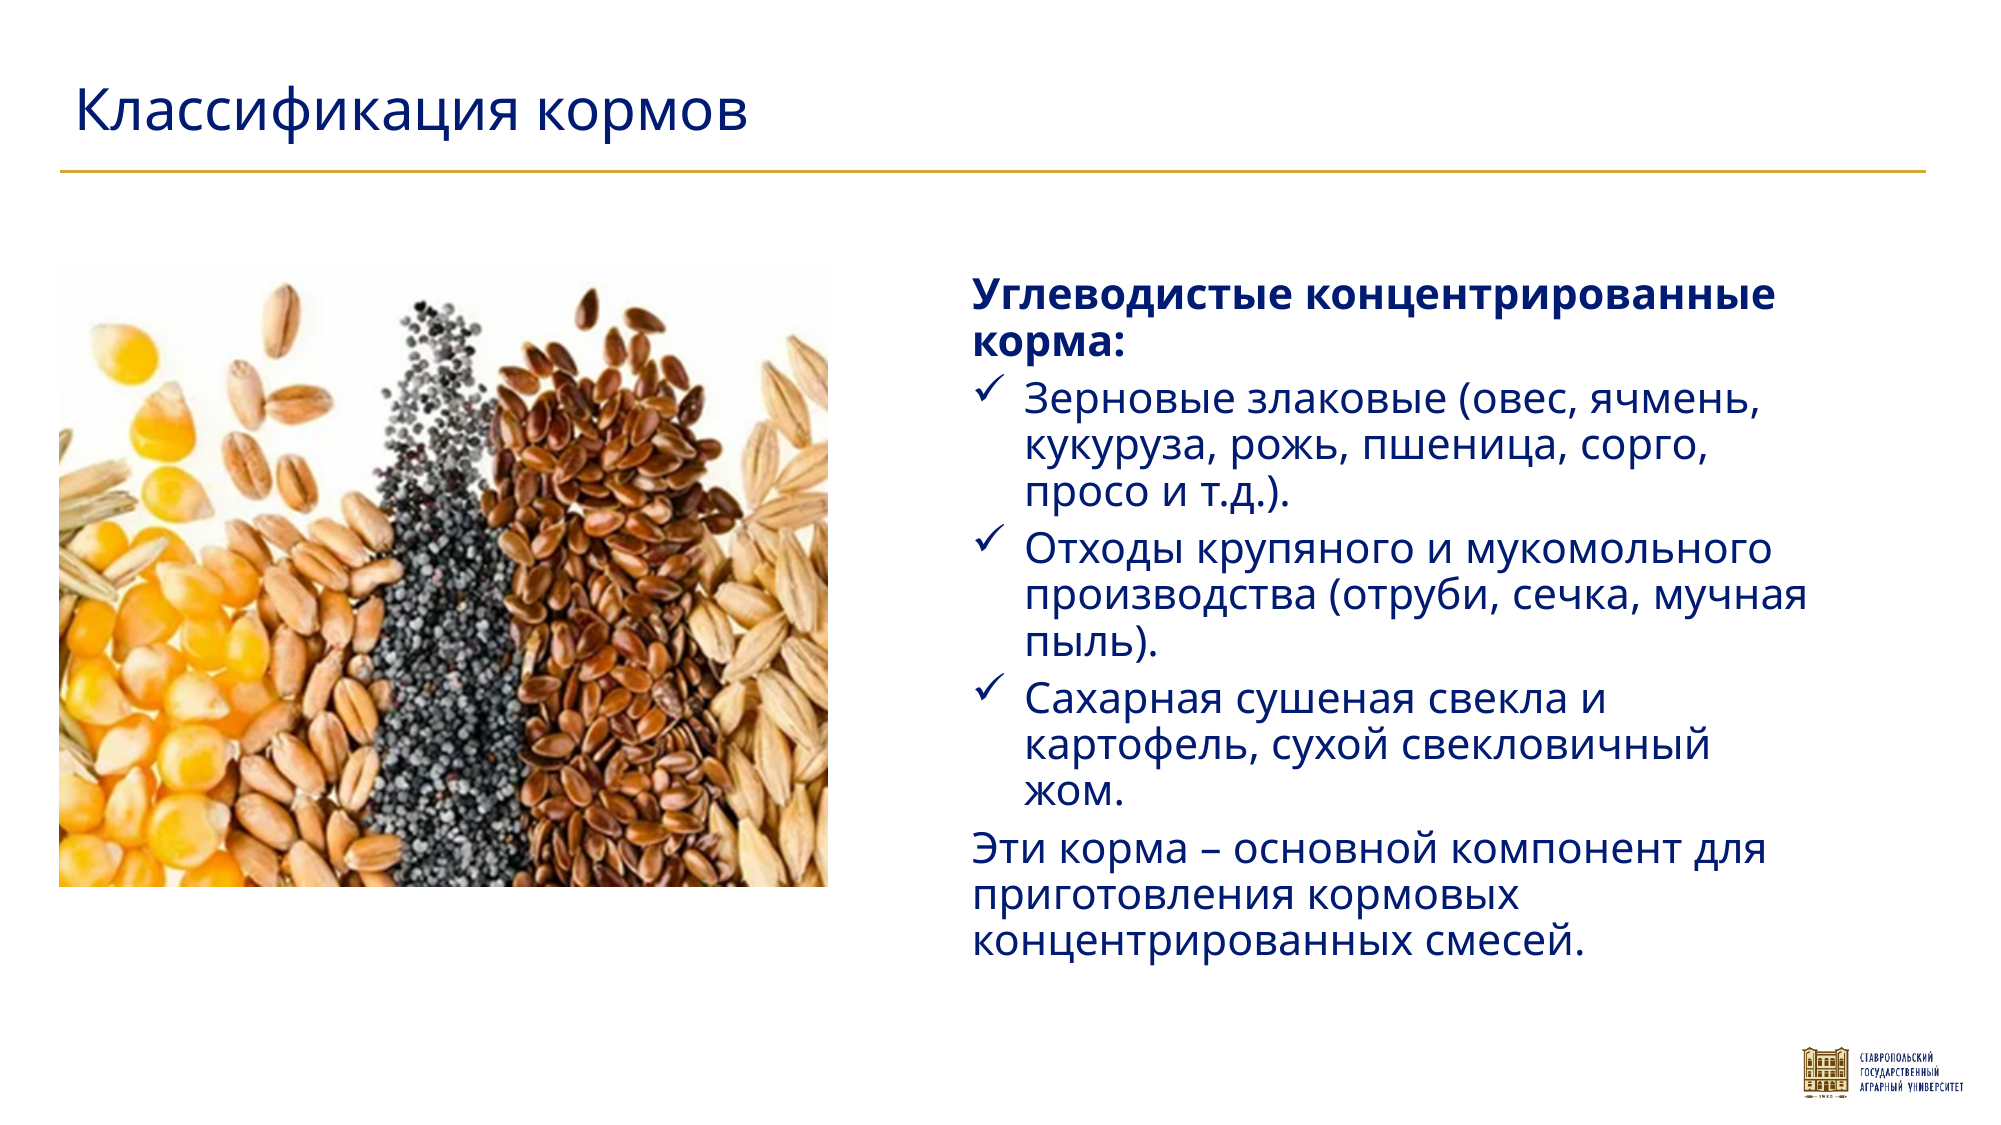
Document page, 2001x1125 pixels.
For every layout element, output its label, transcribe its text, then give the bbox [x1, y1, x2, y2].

list Классификация кормов [59, 67, 1926, 158]
list Углеводистые концентрированные корма: Зерновые злаковые (овес, ячмень, кукуруза, рожь, пшеница, сорго, просо и т.д.). Отходы крупяного и мукомольного производства (отруби, сечка, мучная пыль). Сахарная сушеная свекла и картофель, сухой свекловичный жом. Эти корма – основной компонент для приготовления кормовых концентрированных смесей. [957, 265, 1837, 974]
picture [59, 265, 828, 887]
picture [1802, 1047, 1963, 1098]
